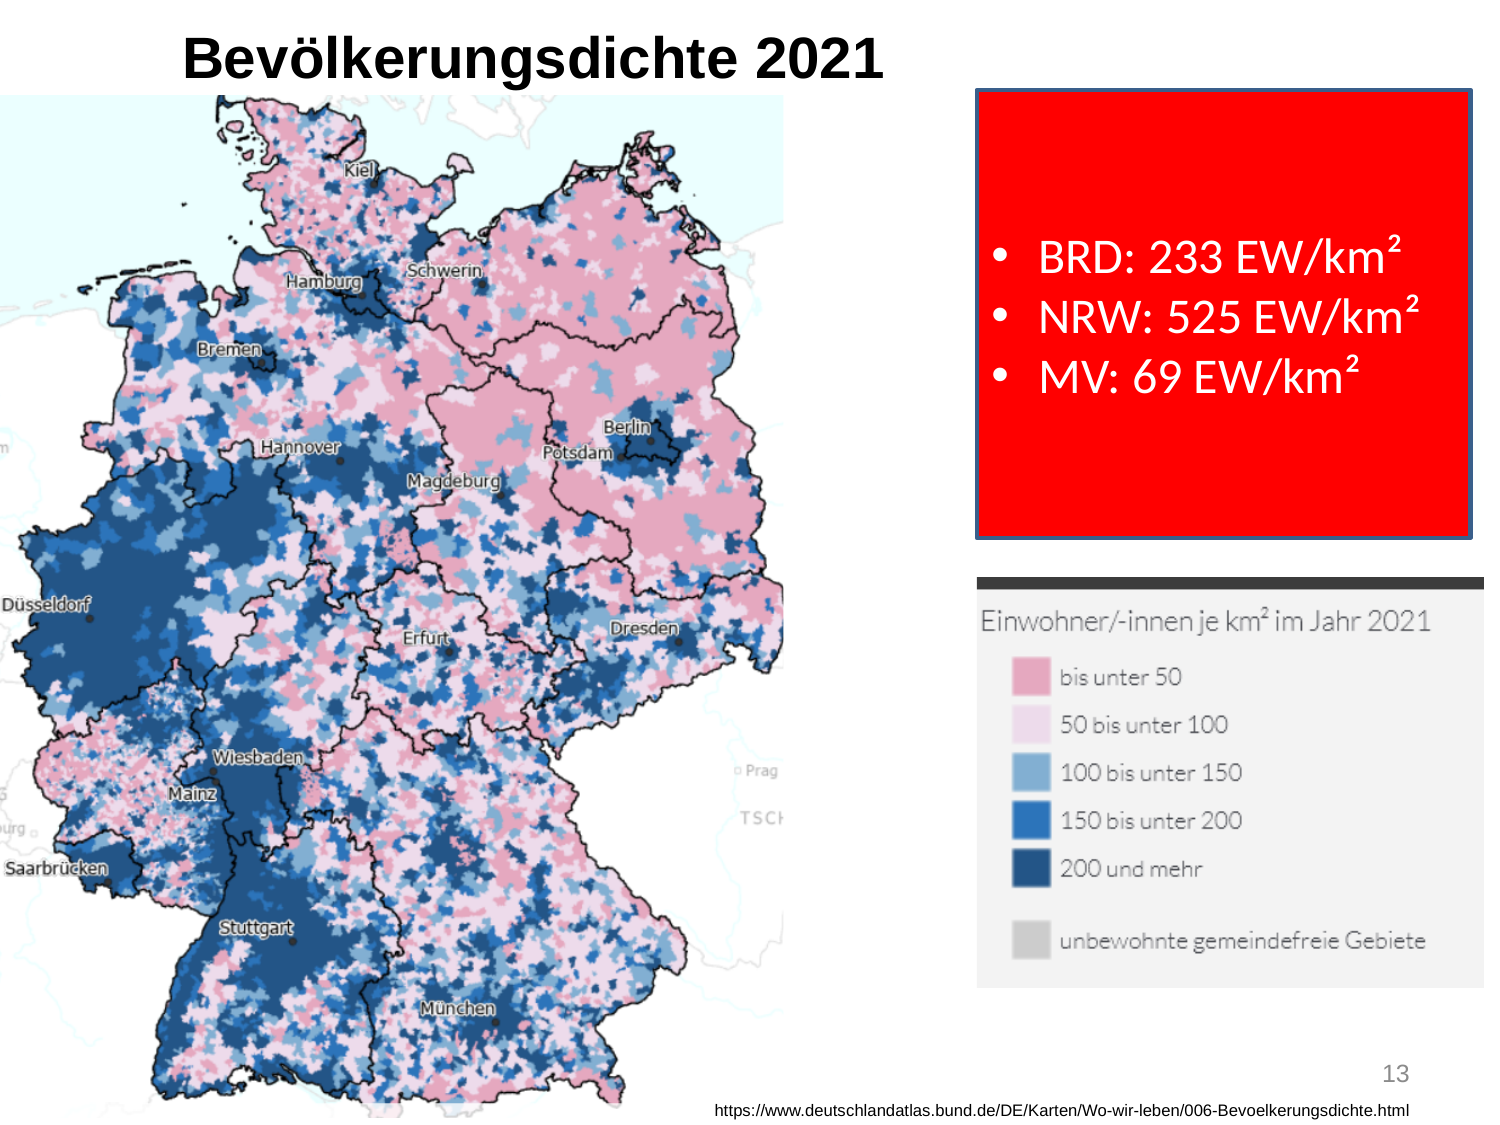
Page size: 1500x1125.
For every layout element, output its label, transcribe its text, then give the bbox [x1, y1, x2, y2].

text_box Bevölkerungsdichte 2021 [167, 13, 1380, 98]
picture [976, 576, 1485, 988]
text_box https://www.deutschlandatlas.bund.de/DE/Karten/Wo-wir-leben/006-Bevoelkerungsdichte.html [784, 1092, 1450, 1125]
slide_number 13 [1074, 1042, 1425, 1092]
picture [0, 95, 784, 1118]
text_box BRD: 233 EW/km² NRW: 525 EW/km² MV: 69 EW/km² [975, 88, 1473, 540]
